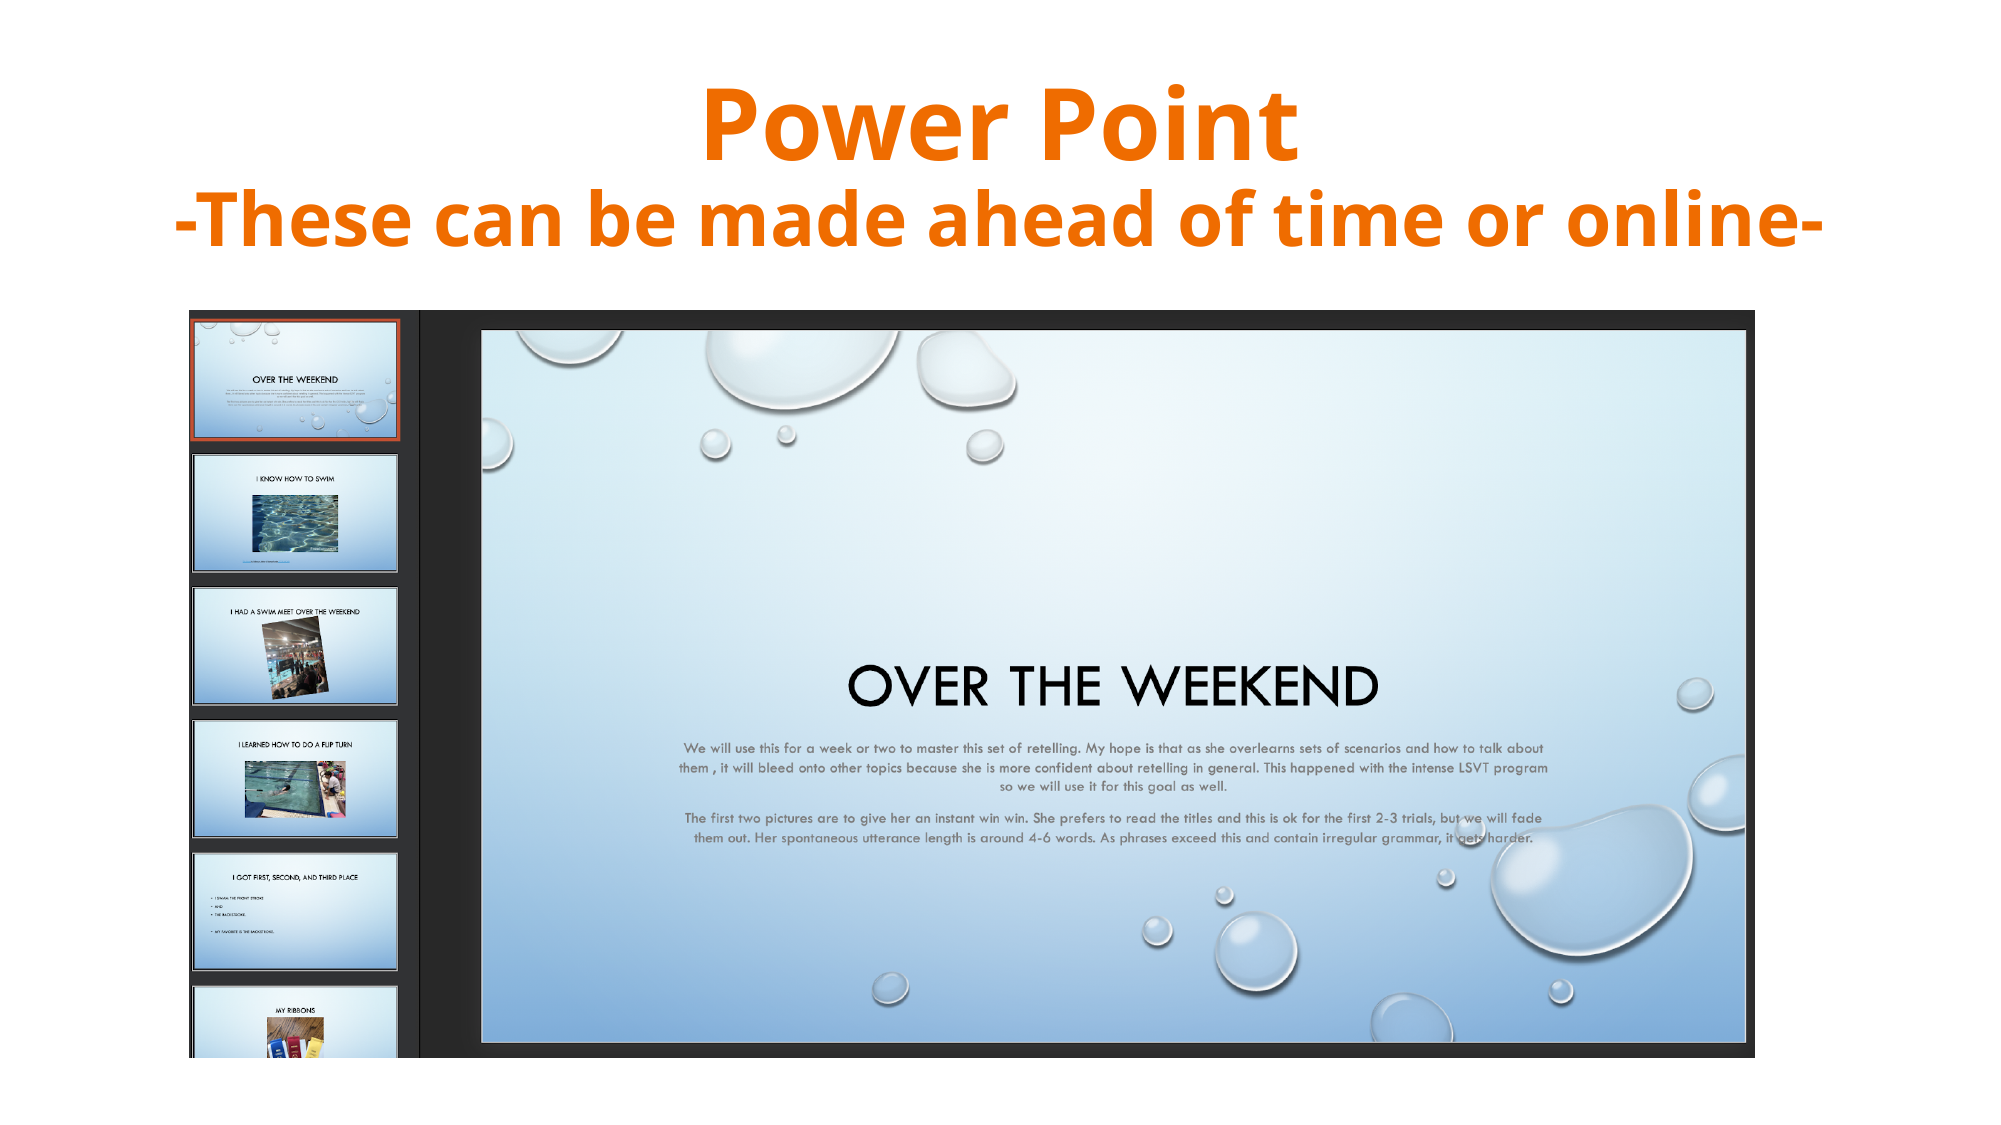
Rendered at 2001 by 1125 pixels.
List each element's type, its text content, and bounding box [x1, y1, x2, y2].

picture [189, 310, 1755, 1058]
title Power Point -These can be made ahead of time or online- [137, 59, 1863, 278]
